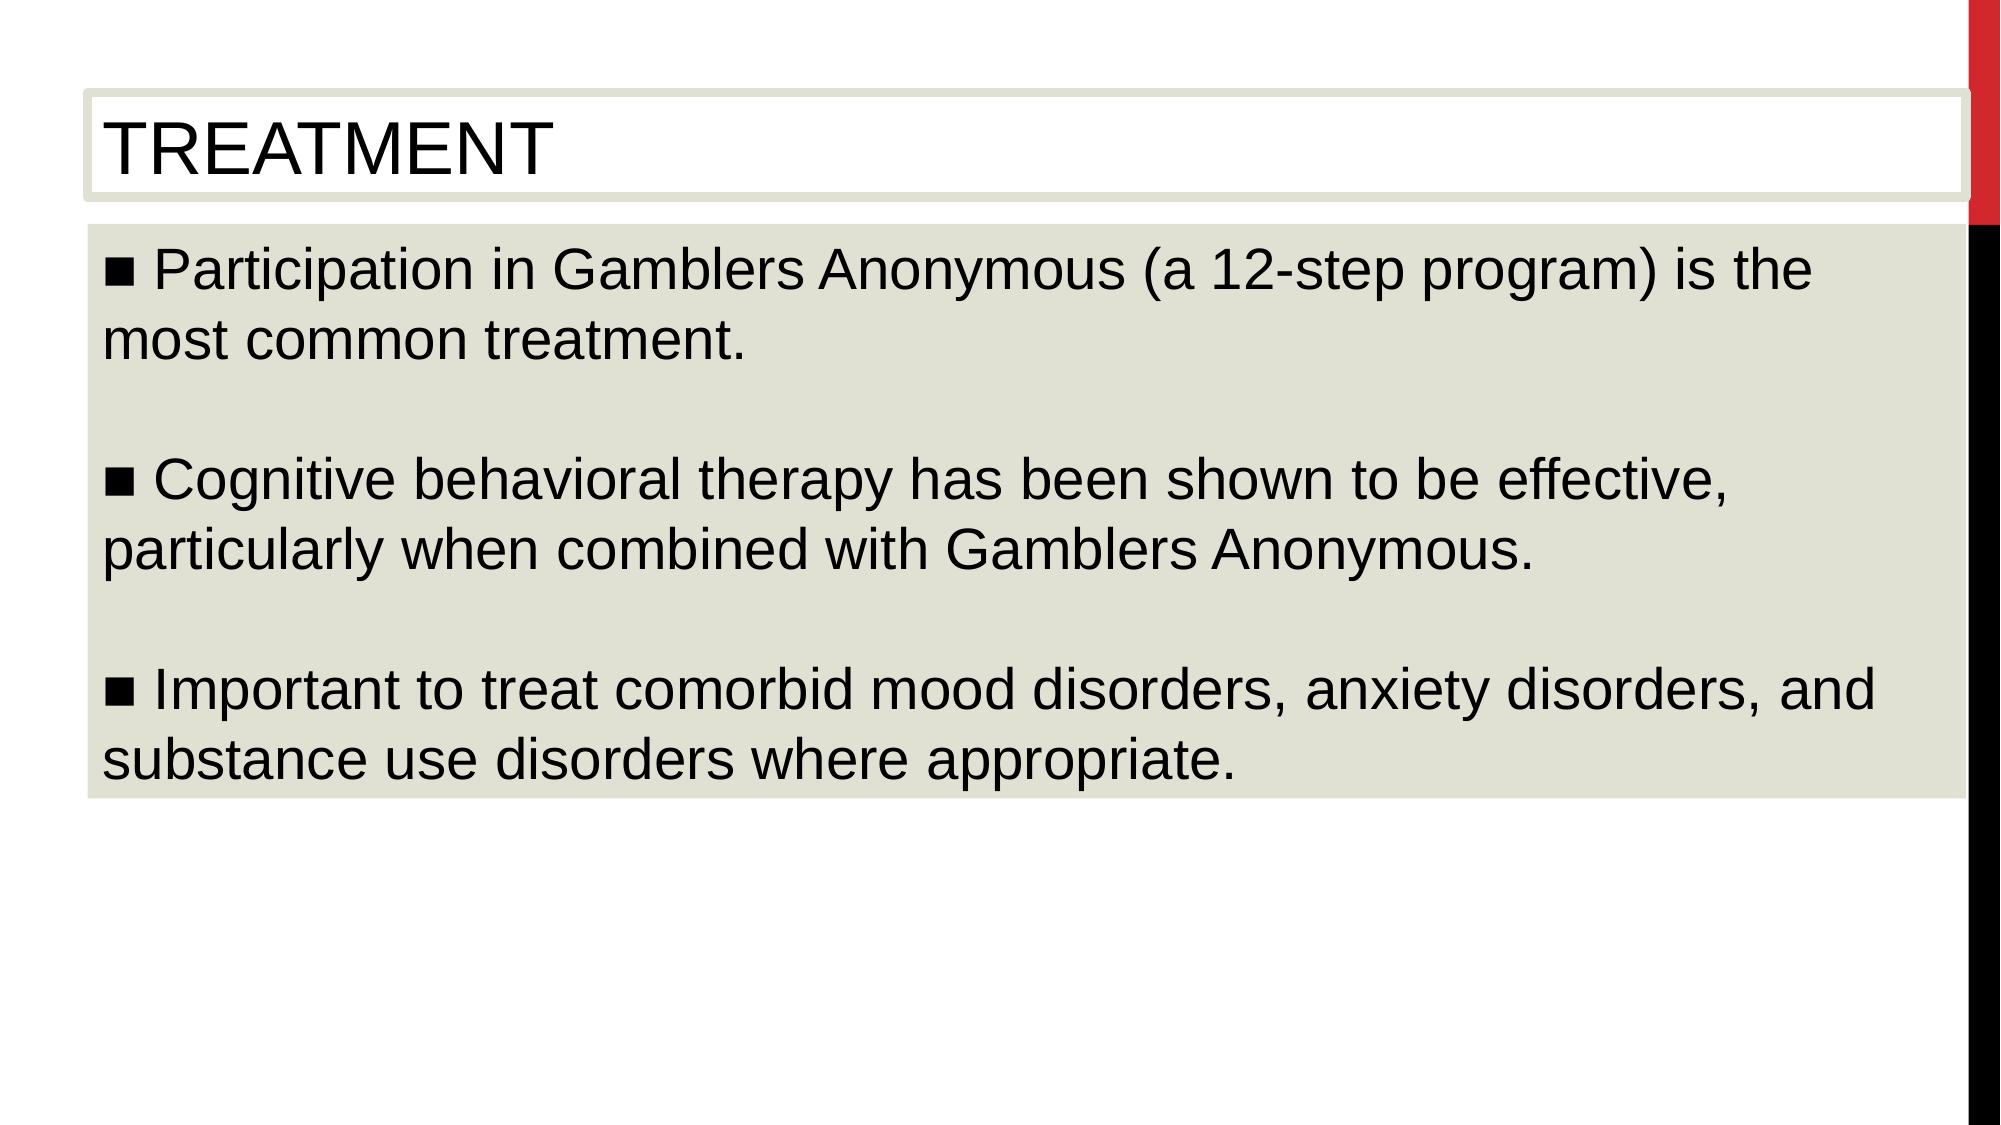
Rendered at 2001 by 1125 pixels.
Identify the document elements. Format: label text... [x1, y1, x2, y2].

text_box TREATMENT [87, 92, 1967, 197]
text_box ■ Participation in Gamblers Anonymous (a 12-step program) is the most common treatment. ■ Cognitive behavioral therapy has been shown to be effective, particularly when combined with Gamblers Anonymous. ■ Important to treat comorbid mood disorders, anxiety disorders, and substance use disorders where appropriate. [87, 223, 1967, 799]
